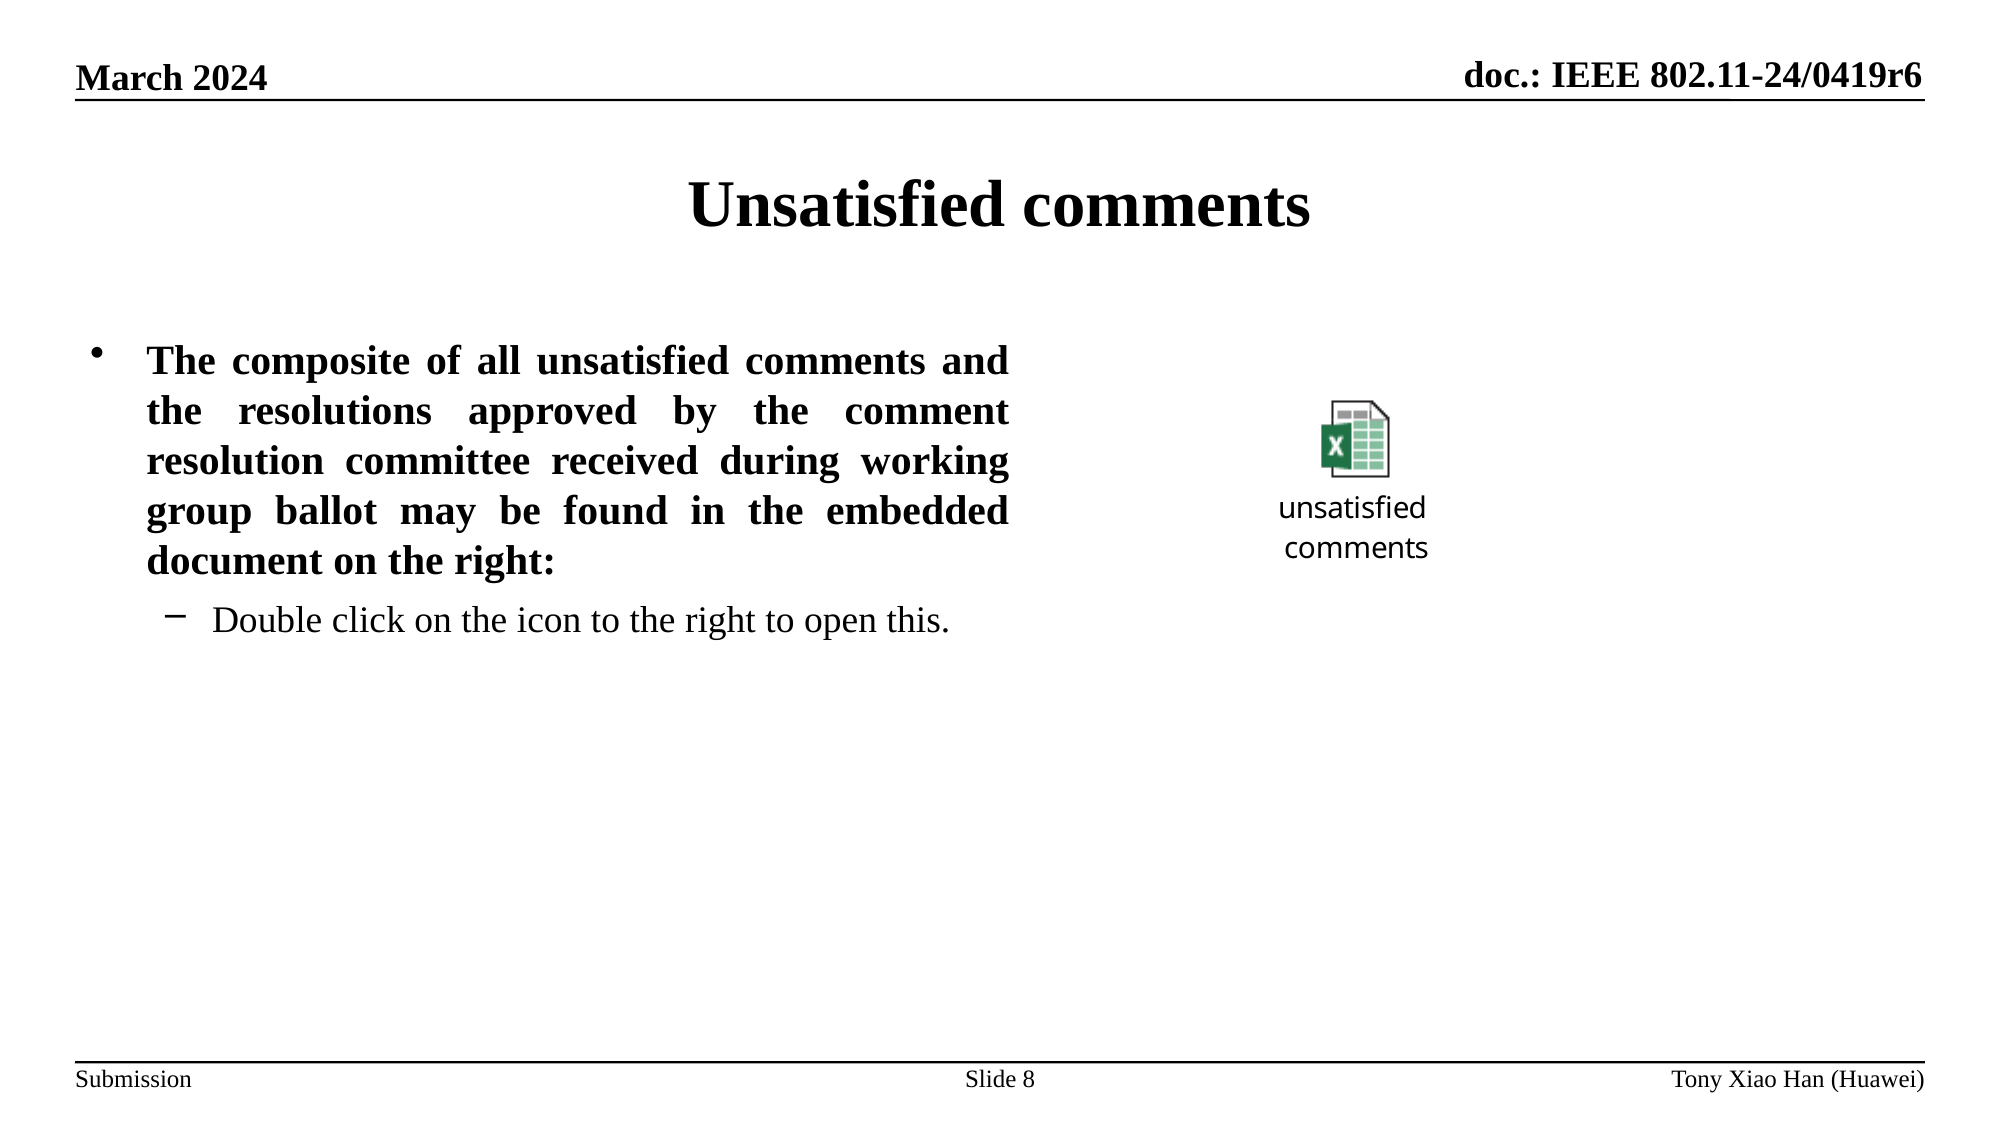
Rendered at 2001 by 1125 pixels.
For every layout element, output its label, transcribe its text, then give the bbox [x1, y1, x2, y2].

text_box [1237, 399, 1476, 606]
list The composite of all unsatisfied comments and the resolutions approved by the comment resolution committee received during working group ballot may be found in the embedded document on the right: Double click on the icon to the right to open this. [75, 324, 1025, 700]
title Unsatisfied comments [75, 112, 1925, 288]
